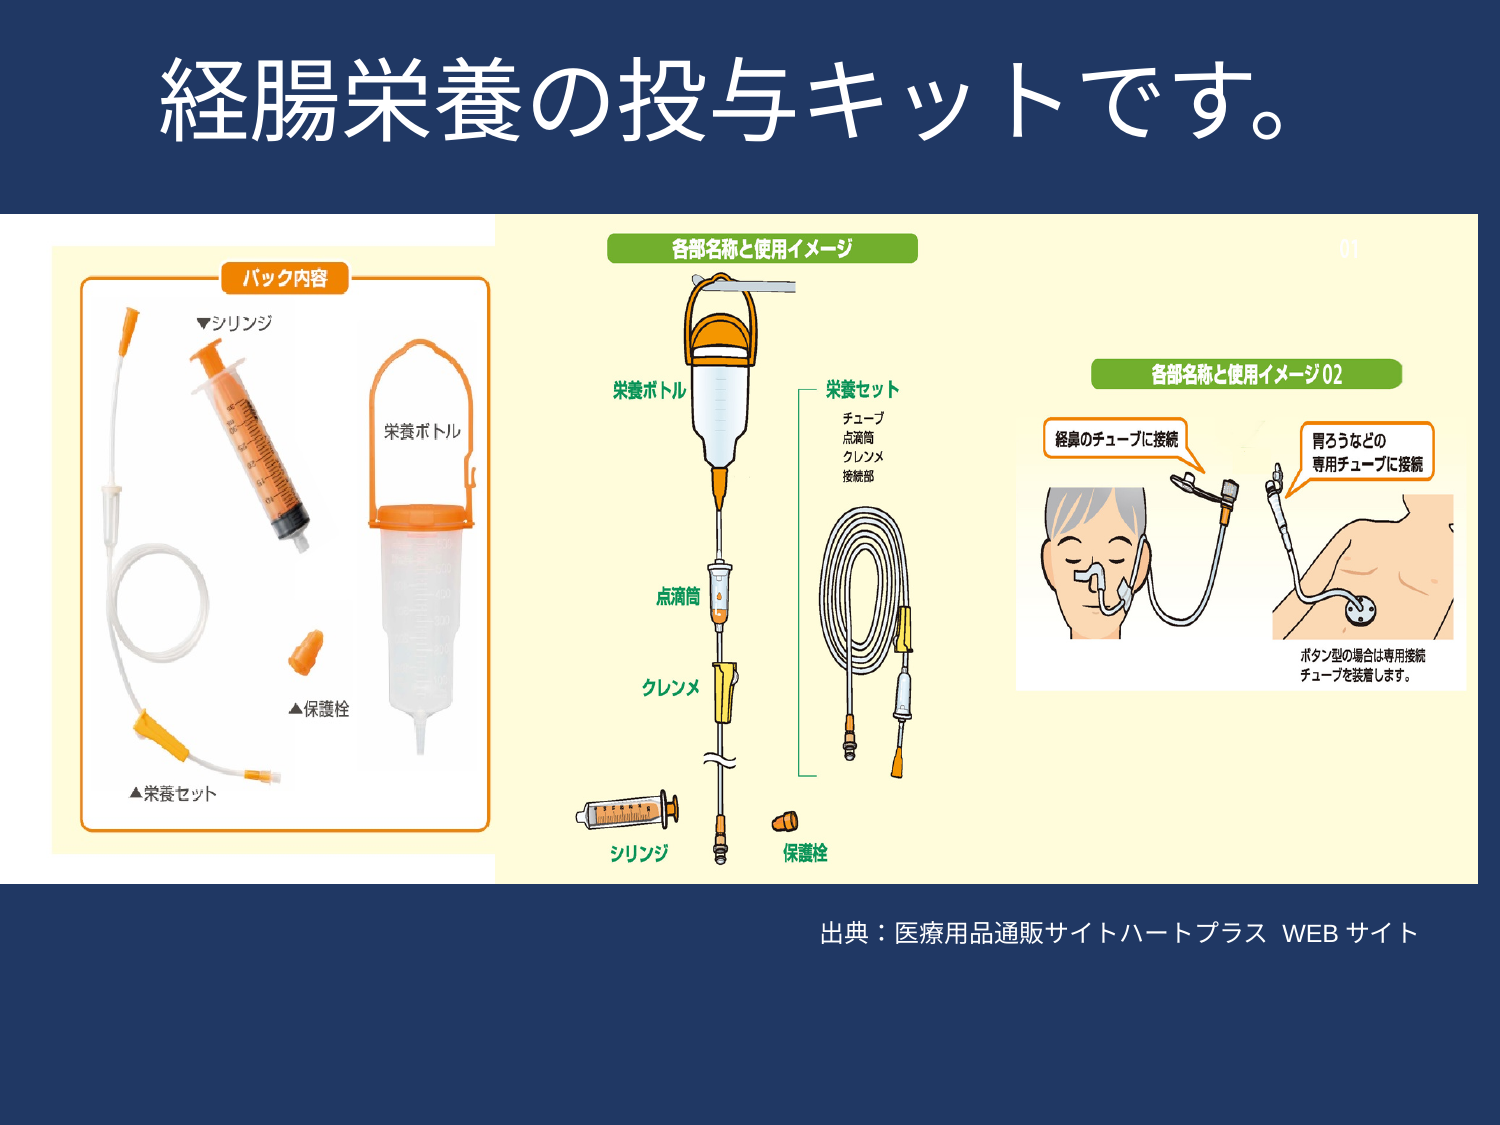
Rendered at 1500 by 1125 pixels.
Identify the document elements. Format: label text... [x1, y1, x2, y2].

title 経腸栄養の投与キットです。 [147, 23, 1441, 187]
text_box 出典：医療用品通販サイトハートプラス WEBサイト [804, 910, 1500, 956]
picture [0, 213, 1478, 884]
